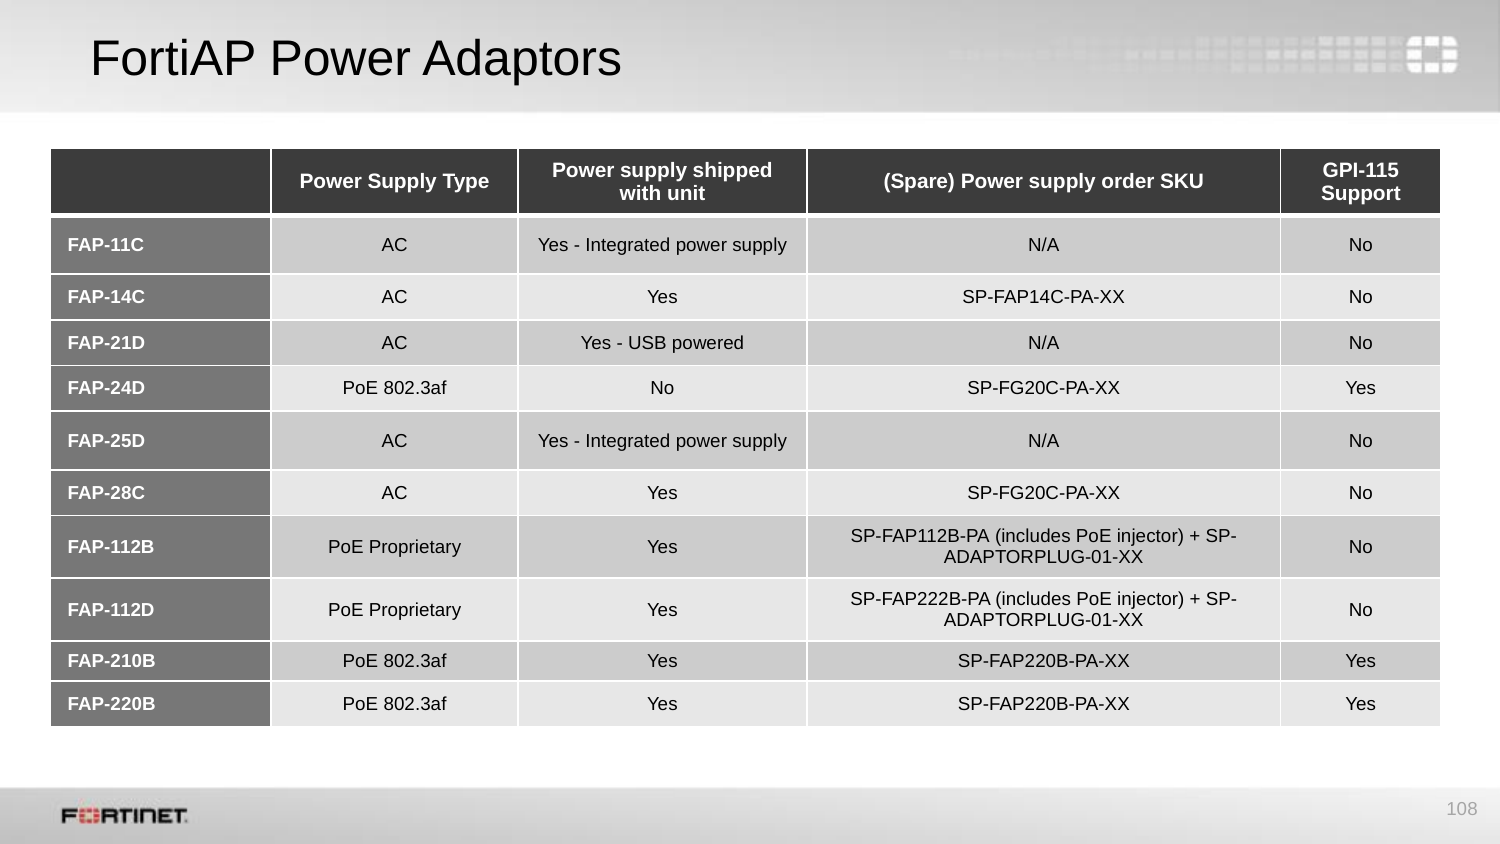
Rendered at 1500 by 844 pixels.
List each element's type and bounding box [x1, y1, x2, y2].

table_cell [1281, 321, 1440, 365]
table_header [519, 149, 806, 213]
table_cell [272, 579, 517, 640]
table_header [272, 149, 517, 213]
table_cell [1281, 682, 1440, 726]
table_cell [808, 471, 1280, 515]
table_cell [808, 366, 1280, 410]
table_cell [272, 682, 517, 726]
picture [0, 0, 1500, 844]
table_cell [51, 579, 270, 640]
table_cell [519, 579, 806, 640]
table_cell [808, 682, 1280, 726]
table_cell [272, 642, 517, 680]
table_cell [808, 642, 1280, 680]
table_cell [1281, 412, 1440, 469]
table_cell [51, 218, 270, 273]
table_cell [272, 218, 517, 273]
table_cell [1281, 218, 1440, 273]
table_cell [51, 642, 270, 680]
table_cell [808, 321, 1280, 365]
table_cell [808, 579, 1280, 640]
table_header [1281, 149, 1440, 213]
table_cell [519, 682, 806, 726]
table_cell [519, 218, 806, 273]
table_cell [519, 275, 806, 319]
table_cell [1281, 471, 1440, 515]
table_cell [51, 321, 270, 365]
table_cell [808, 412, 1280, 469]
table_cell [272, 412, 517, 469]
table_cell [51, 471, 270, 515]
table_cell [272, 366, 517, 410]
table_cell [519, 471, 806, 515]
table_cell [1281, 275, 1440, 319]
title [75, 3, 1370, 114]
table_header [808, 149, 1280, 213]
table_header [51, 149, 270, 213]
table_cell [808, 516, 1280, 577]
table_cell [272, 471, 517, 515]
table_cell [272, 321, 517, 365]
table_cell [1281, 579, 1440, 640]
table_cell [519, 366, 806, 410]
table_cell [519, 642, 806, 680]
table_cell [272, 275, 517, 319]
table_cell [272, 516, 517, 577]
table_cell [51, 366, 270, 410]
table_cell [1281, 516, 1440, 577]
table_cell [519, 321, 806, 365]
table_cell [51, 275, 270, 319]
table_cell [1281, 366, 1440, 410]
table_cell [51, 516, 270, 577]
table_cell [808, 275, 1280, 319]
table_cell [51, 412, 270, 469]
table_cell [519, 516, 806, 577]
table_cell [519, 412, 806, 469]
table_cell [808, 218, 1280, 273]
table_cell [51, 682, 270, 726]
table_cell [1281, 642, 1440, 680]
